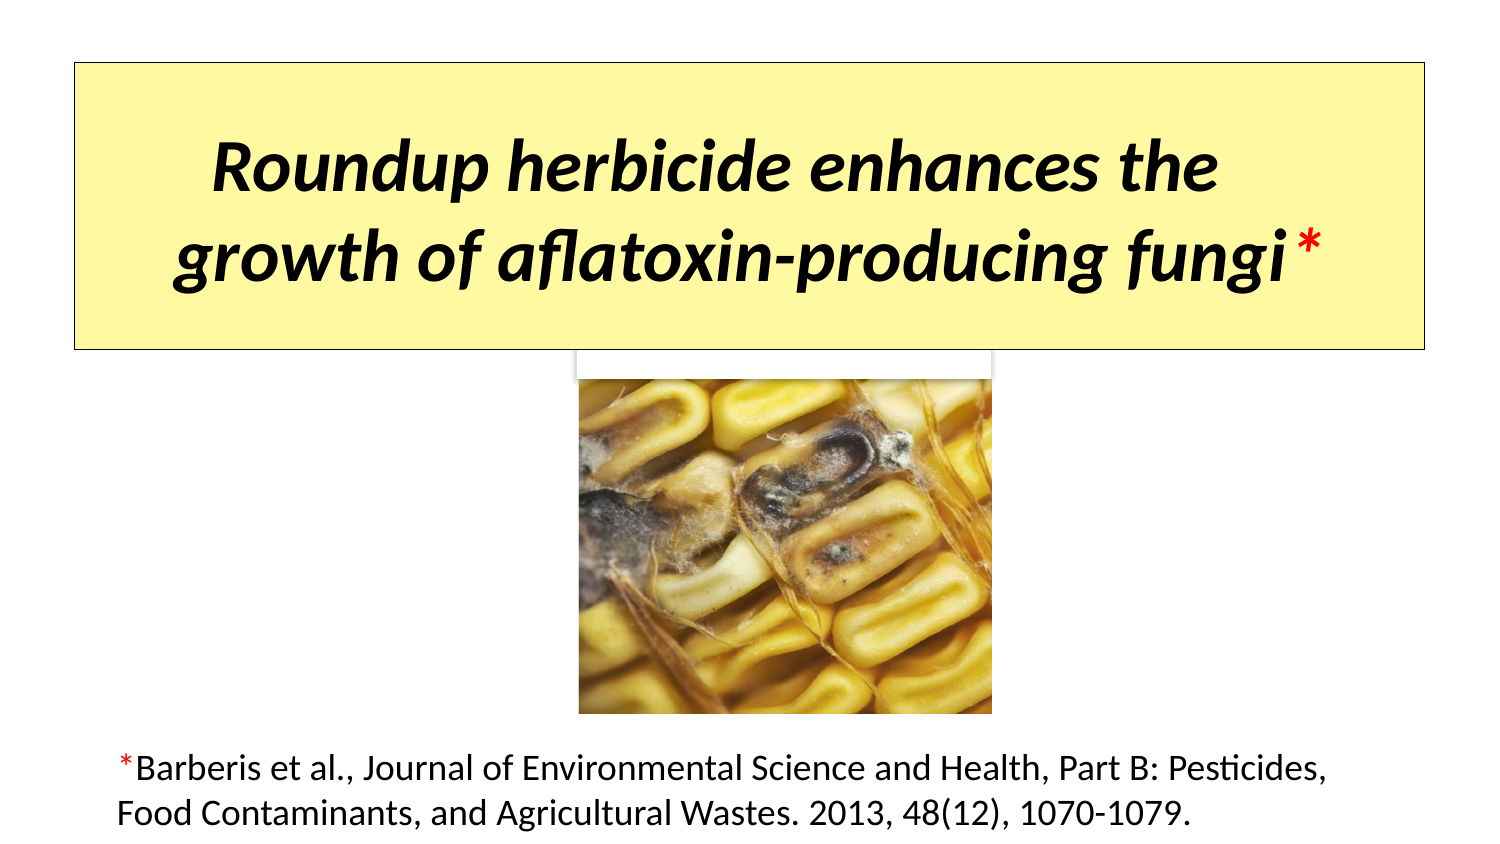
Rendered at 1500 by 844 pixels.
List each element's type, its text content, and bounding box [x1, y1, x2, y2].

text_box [514, 236, 1054, 652]
text_box *Barberis et al., Journal of Environmental Science and Health, Part B: Pesticides, Food Contaminants, and Agricultural Wastes. 2013, 48(12), 1070-1079. [102, 735, 1425, 844]
text_box Roundup herbicide enhances the growth of aflatoxin-producing fungi* [74, 62, 1425, 350]
picture [579, 652, 992, 714]
